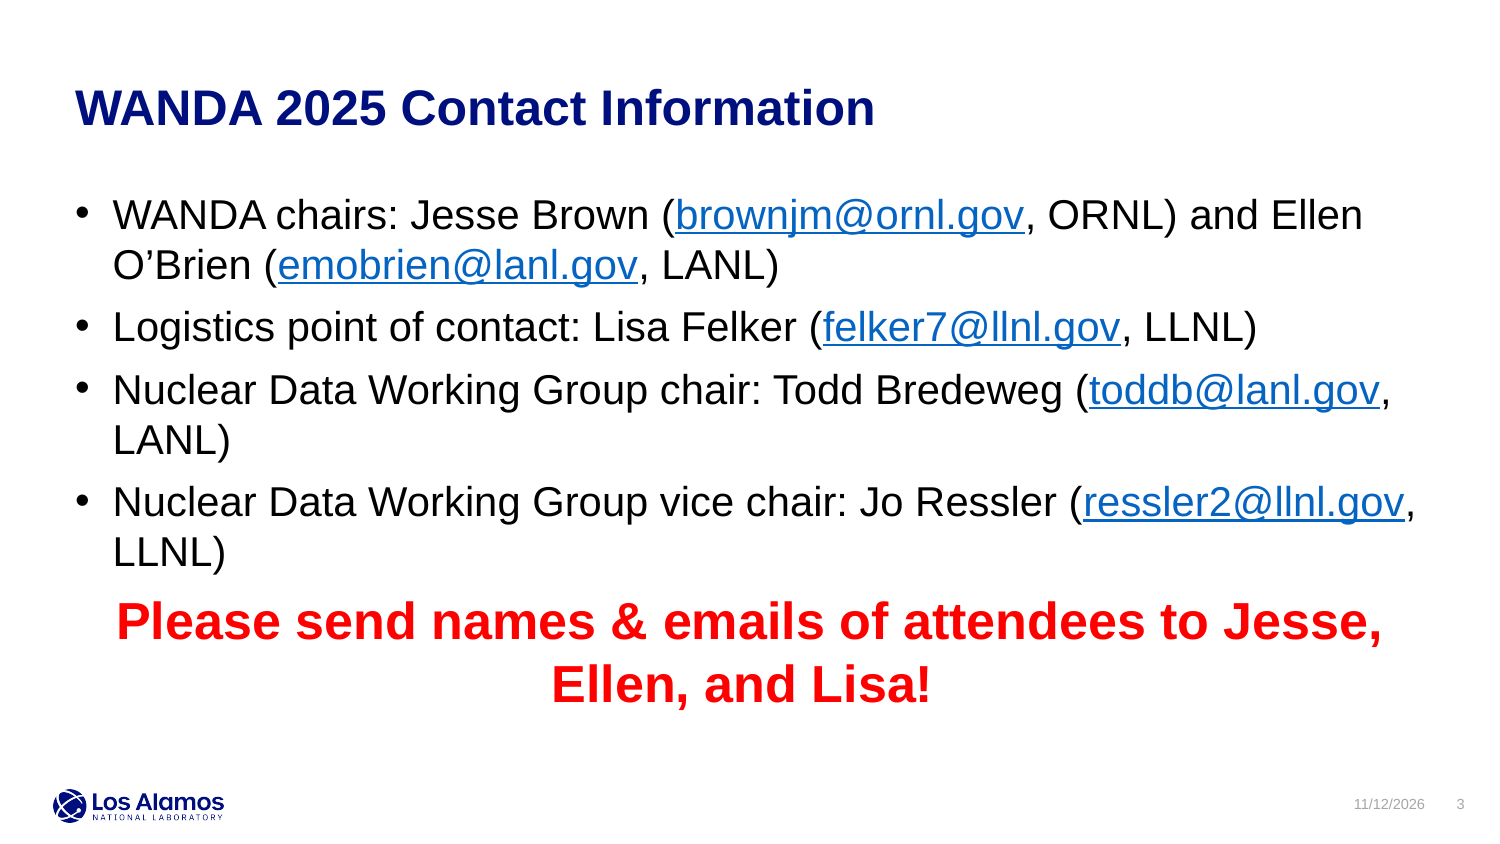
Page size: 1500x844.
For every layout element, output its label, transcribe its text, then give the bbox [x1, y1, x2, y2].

list WANDA 2025 Contact Information [75, 75, 1425, 185]
picture [53, 789, 224, 823]
list WANDA chairs: Jesse Brown (brownjm@ornl.gov, ORNL) and Ellen O’Brien (emobrien@lanl.gov, LANL) Logistics point of contact: Lisa Felker (felker7@llnl.gov, LLNL) Nuclear Data Working Group chair: Todd Bredeweg (toddb@lanl.gov, LANL) Nuclear Data Working Group vice chair: Jo Ressler (ressler2@llnl.gov, LLNL) Please send names & emails of attendees to Jesse, Ellen, and Lisa! [75, 187, 1425, 712]
